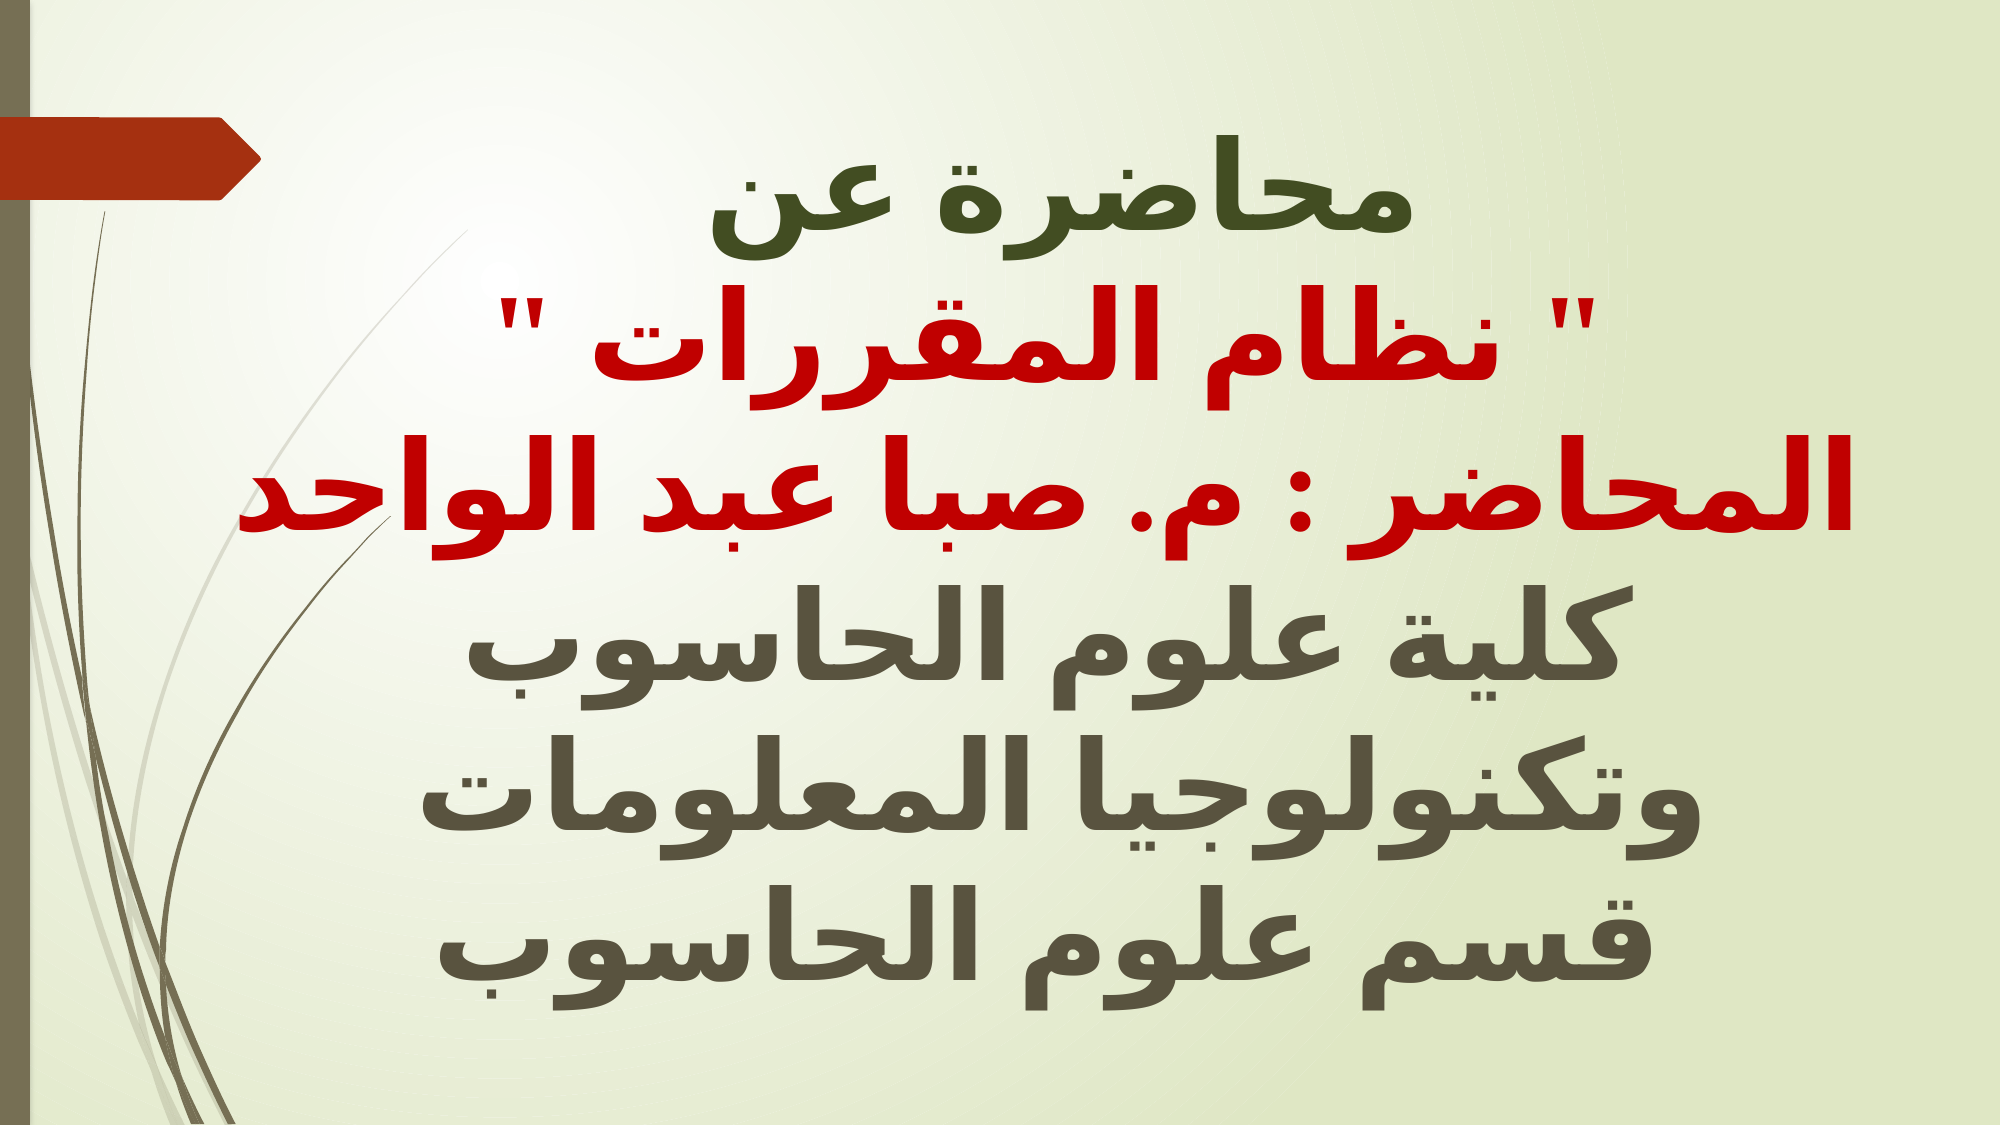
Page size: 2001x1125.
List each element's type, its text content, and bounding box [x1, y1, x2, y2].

title محاضرة عن " نظام المقررات " المحاضر : م. صبا عبد الواحد كلية علوم الحاسوب وتكنولوجيا المعلومات قسم علوم الحاسوب [114, 97, 1981, 1005]
